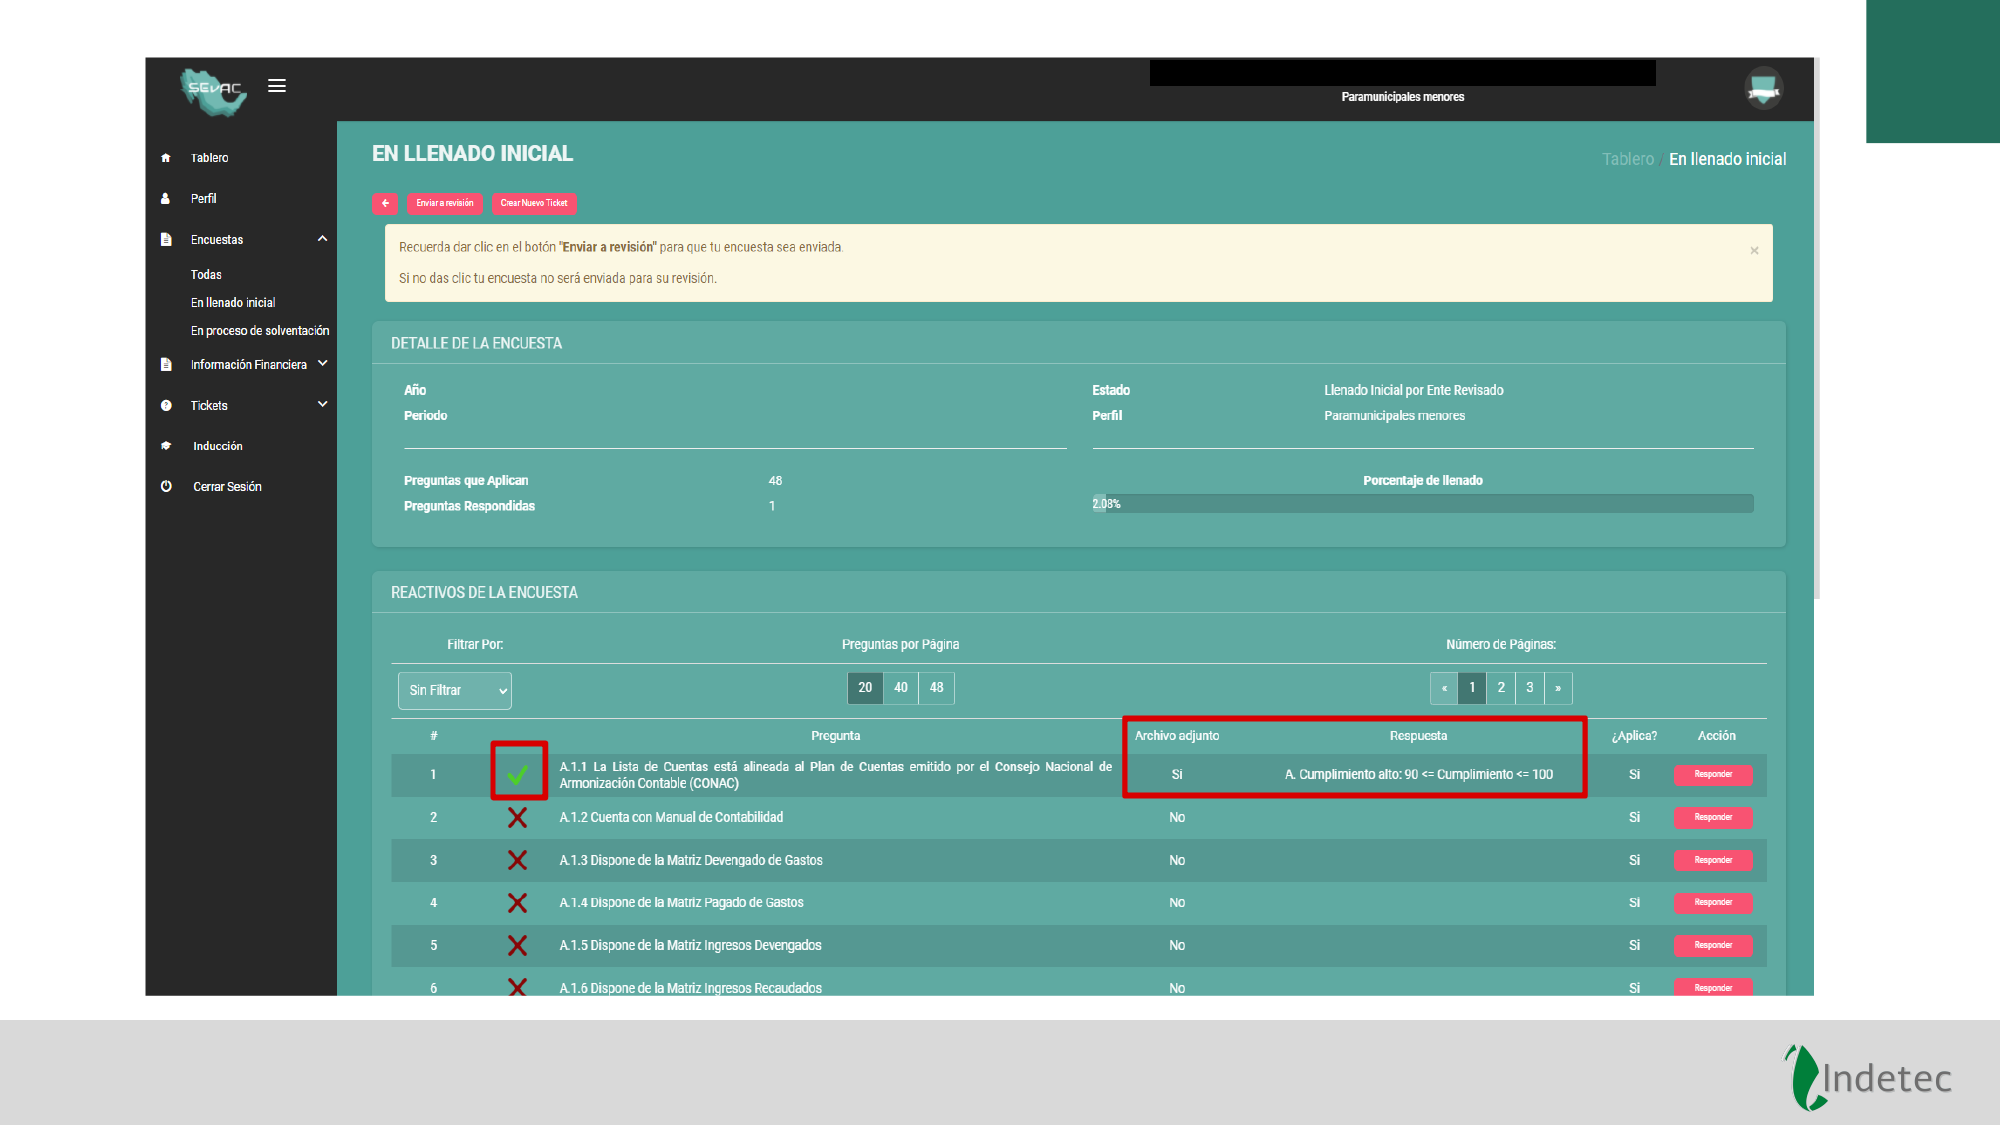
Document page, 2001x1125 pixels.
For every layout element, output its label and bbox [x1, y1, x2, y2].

picture [1781, 1044, 1952, 1112]
text_box [145, 57, 1820, 996]
